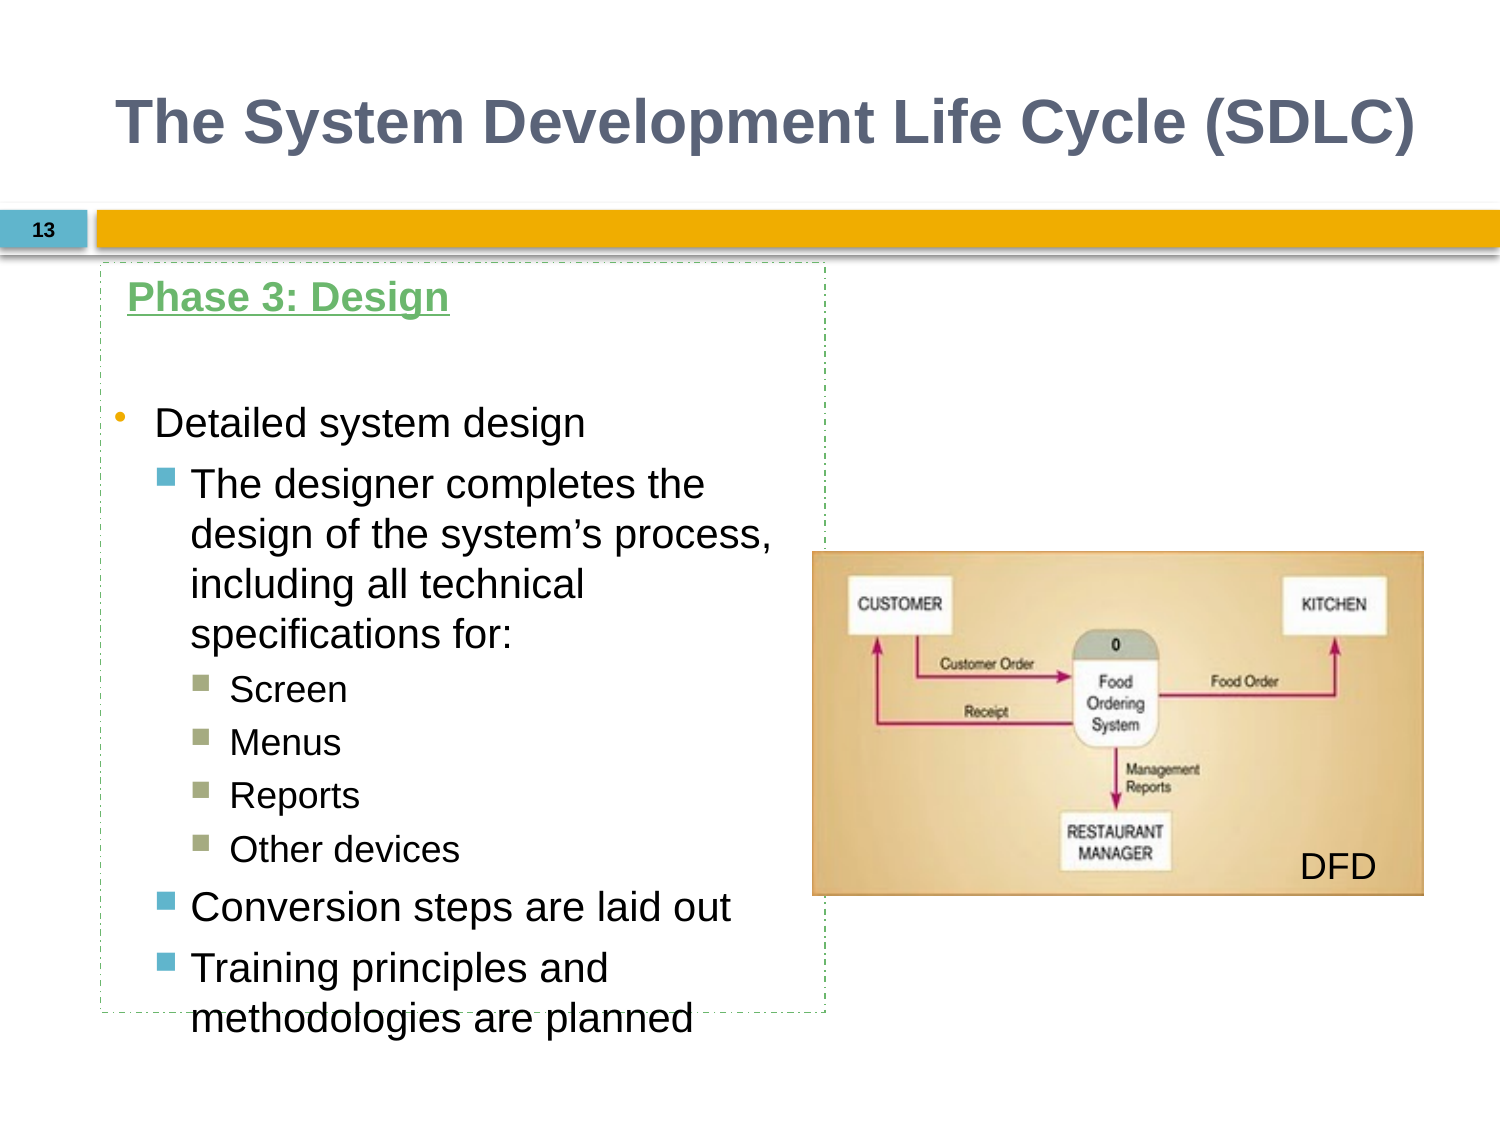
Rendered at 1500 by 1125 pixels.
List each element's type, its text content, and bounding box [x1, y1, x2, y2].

title The System Development Life Cycle (SDLC) [100, 37, 1439, 201]
slide_number 13 [0, 208, 88, 249]
picture [812, 551, 1424, 896]
list Phase 3: Design Detailed system design The designer completes the design of the system’s process, including all technical specifications for: Screen Menus Reports Other devices Conversion steps are laid out Training principles and methodologies are planned [100, 262, 826, 1013]
